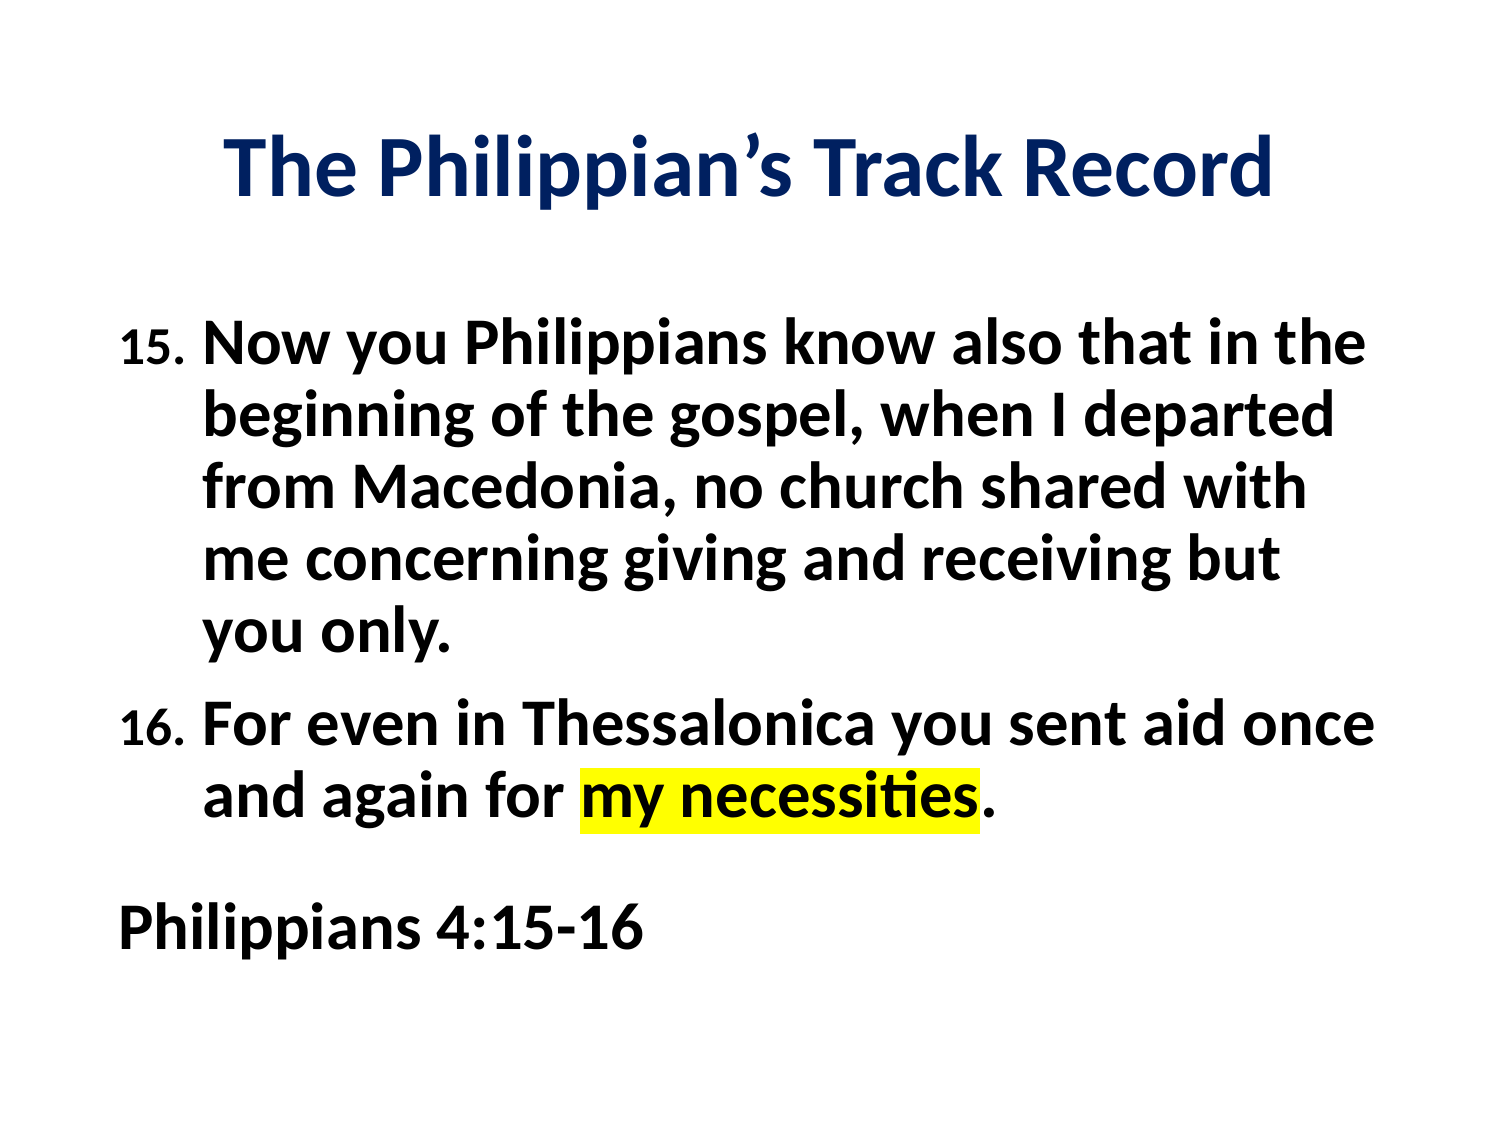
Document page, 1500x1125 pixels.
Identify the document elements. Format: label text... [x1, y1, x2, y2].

title The Philippian’s Track Record [103, 59, 1397, 278]
list Now you Philippians know also that in the beginning of the gospel, when I departed from Macedonia, no church shared with me concerning giving and receiving but you only. For even in Thessalonica you sent aid once and again for my necessities. Philippians 4:15-16 [103, 299, 1397, 1014]
